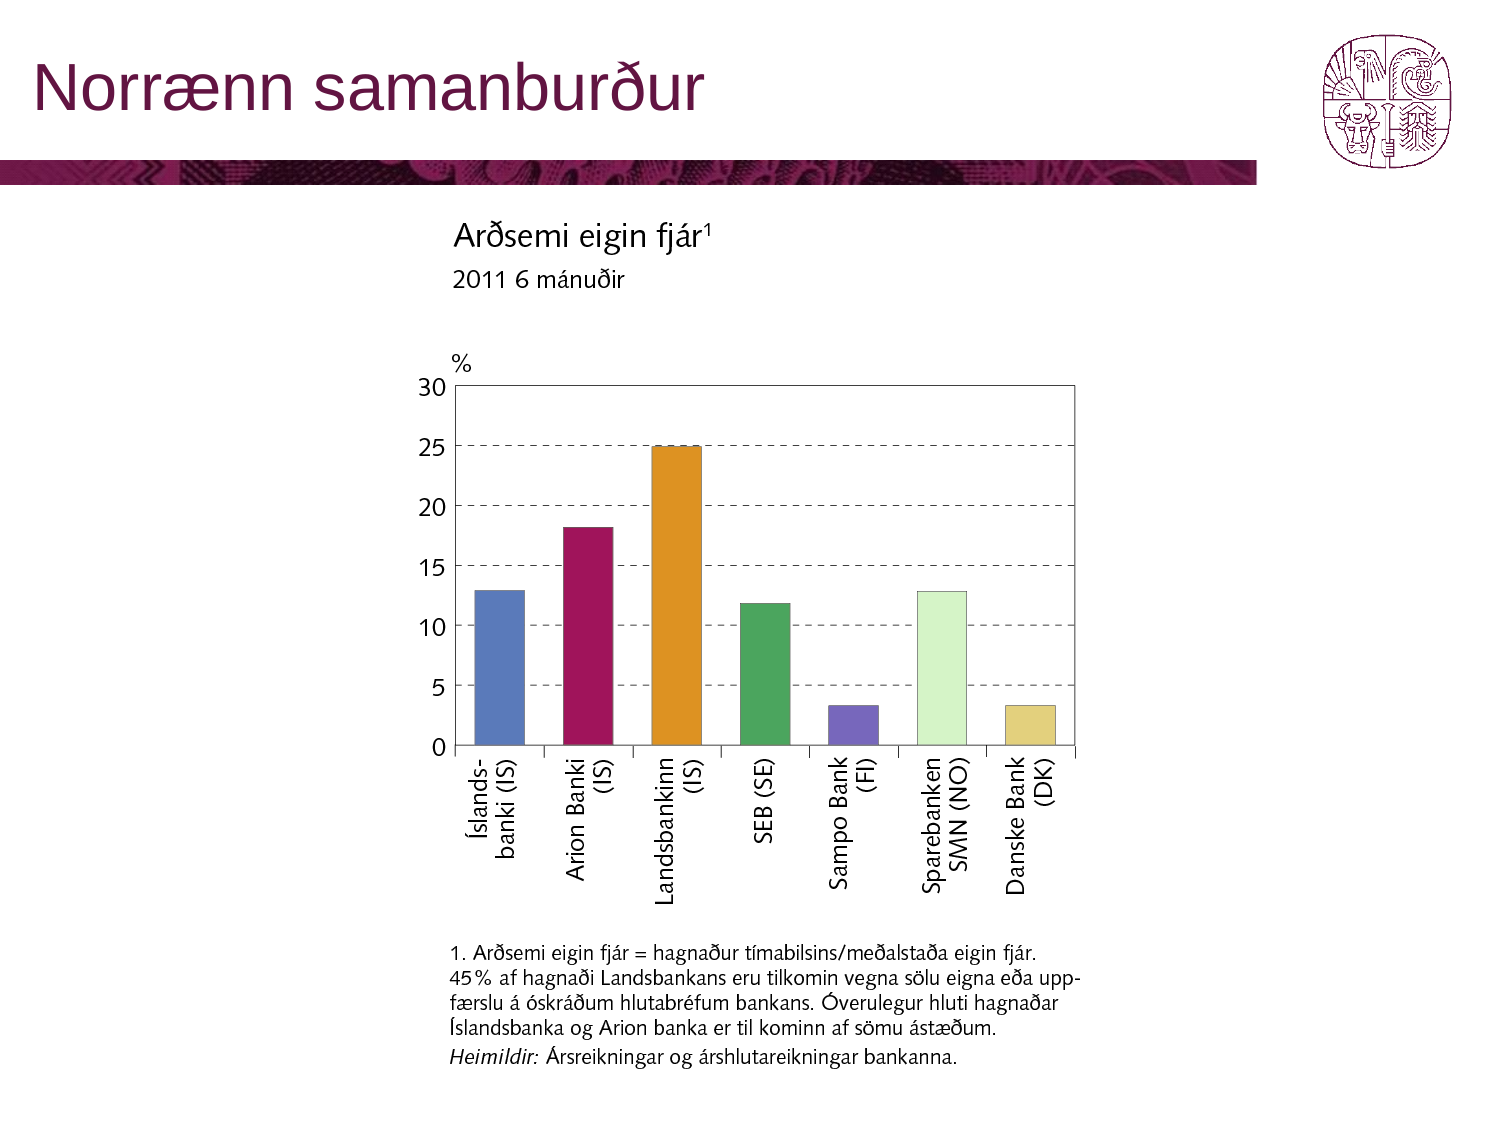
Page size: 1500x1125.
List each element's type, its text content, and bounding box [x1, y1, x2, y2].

picture [417, 207, 1083, 1070]
picture [1316, 31, 1456, 173]
title Norrænn samanburður [17, 19, 1247, 149]
picture [0, 160, 1258, 185]
